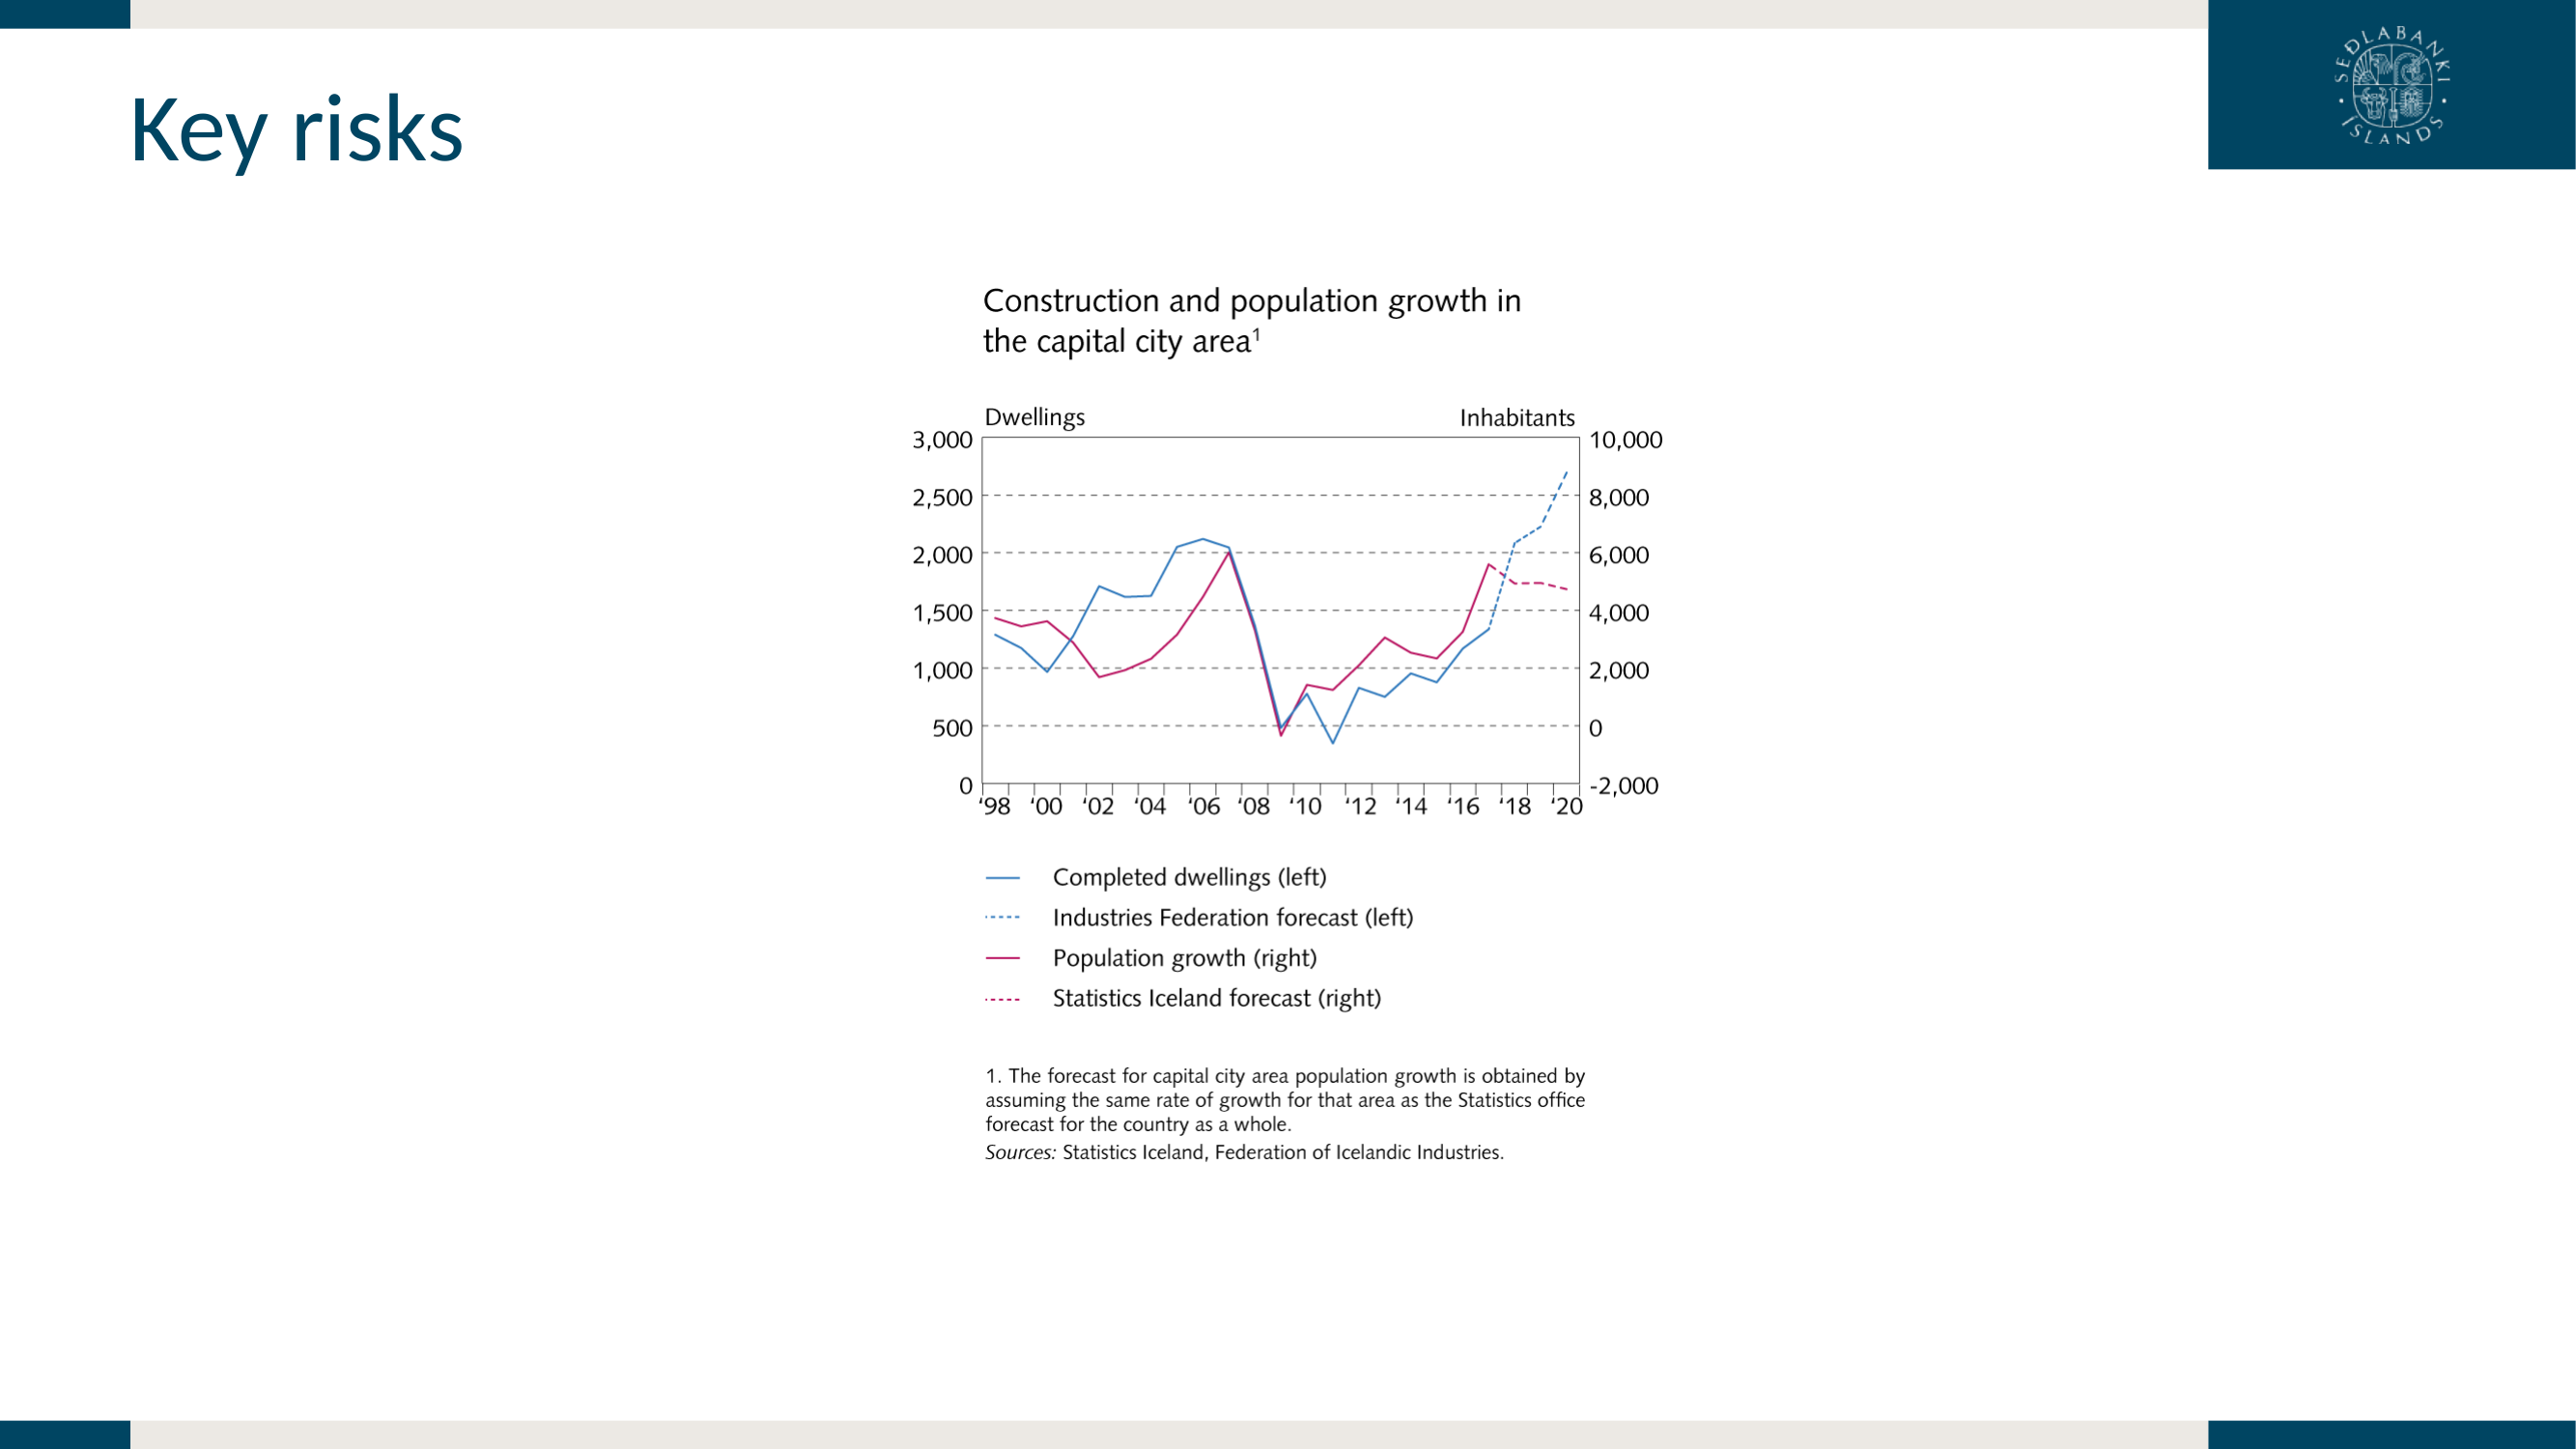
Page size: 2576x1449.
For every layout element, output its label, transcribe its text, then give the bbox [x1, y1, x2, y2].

picture [912, 284, 1664, 1165]
title Key risks [129, 86, 2178, 290]
